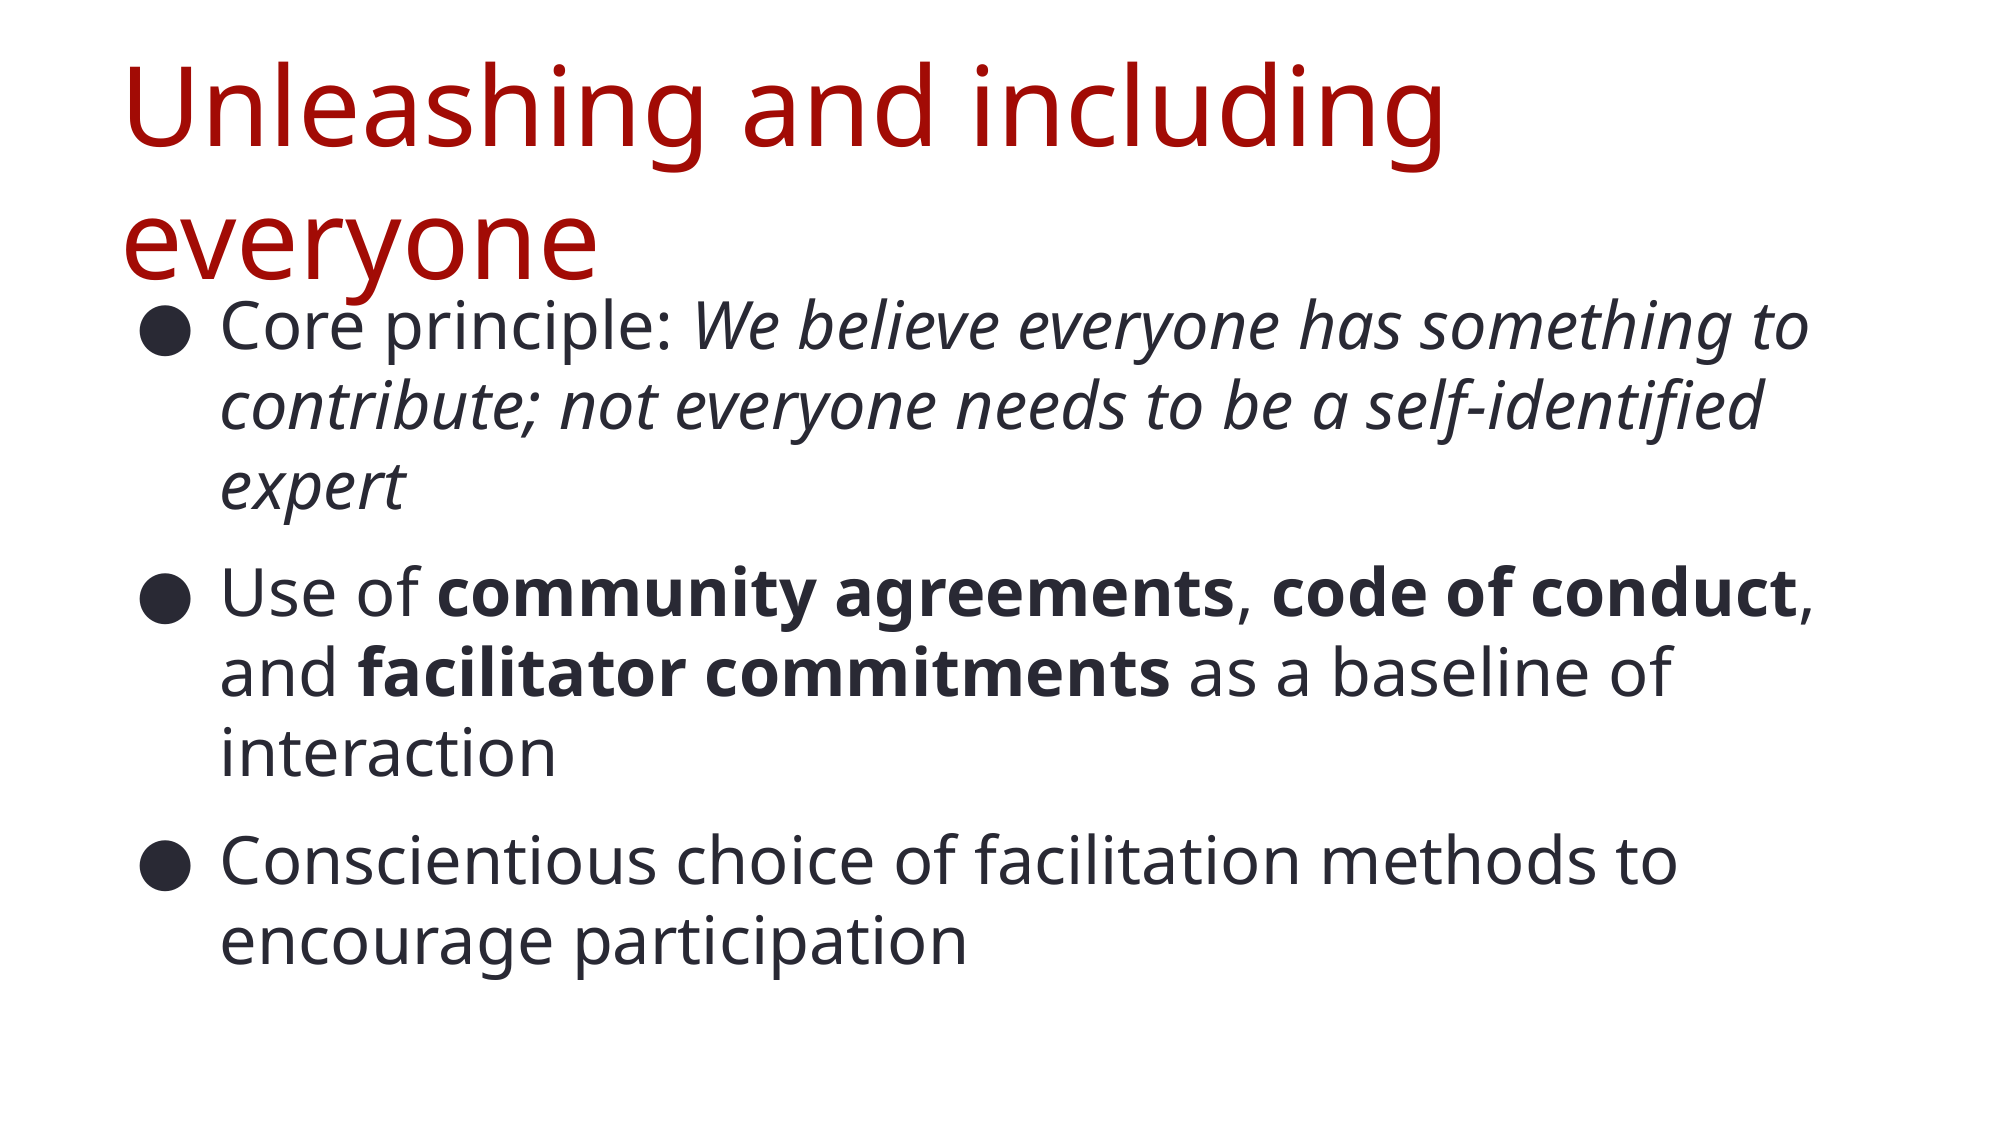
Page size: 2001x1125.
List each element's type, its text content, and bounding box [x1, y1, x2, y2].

title Unleashing and including everyone [99, 87, 1900, 250]
list Core principle: We believe everyone has something to contribute; not everyone needs to be a self-identified expert Use of community agreements, code of conduct, and facilitator commitments as a baseline of interaction Conscientious choice of facilitation methods to encourage participation [99, 262, 1900, 1063]
